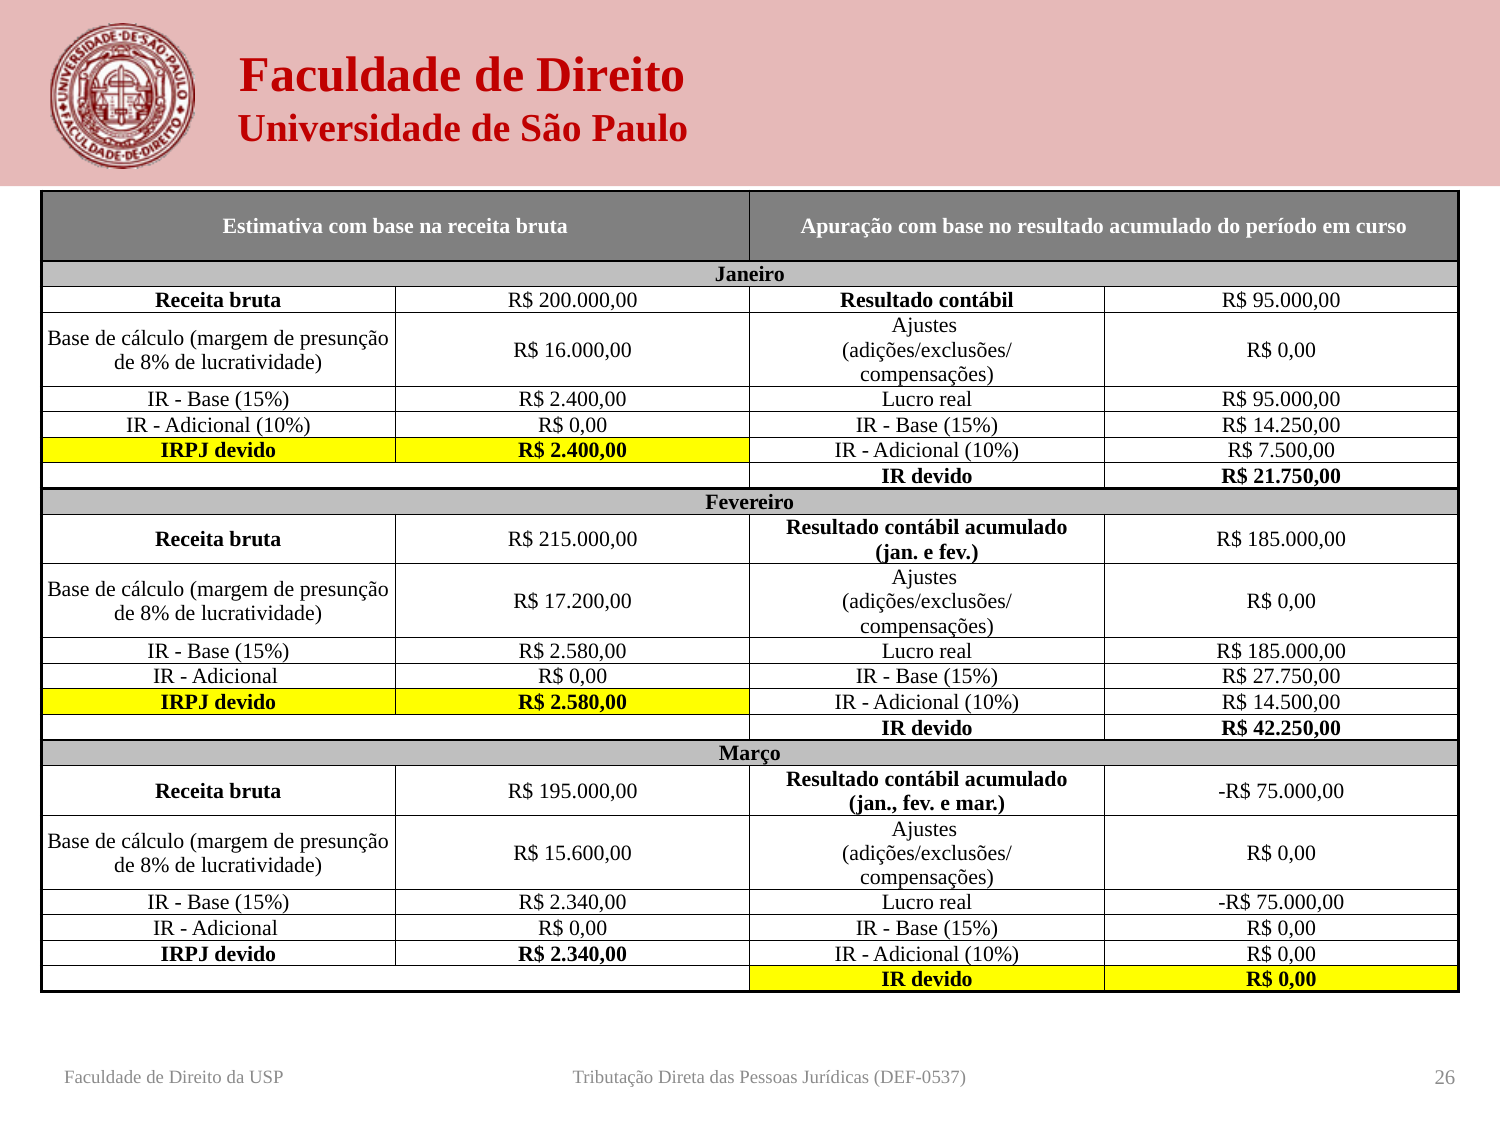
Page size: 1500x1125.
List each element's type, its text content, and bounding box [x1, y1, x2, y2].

table_cell R$ 0,00 [1105, 966, 1457, 990]
table_cell Resultado contábil acumulado (jan., fev. e mar.) [750, 766, 1104, 815]
table_cell -R$ 75.000,00 [1105, 890, 1457, 914]
table_cell [43, 715, 749, 739]
table_cell Março [43, 741, 1457, 765]
table_cell Base de cálculo (margem de presunção de 8% de lucratividade) [43, 313, 395, 386]
table_cell R$ 27.750,00 [1105, 664, 1457, 688]
table_cell R$ 2.400,00 [396, 438, 749, 462]
table_cell Base de cálculo (margem de presunção de 8% de lucratividade) [43, 564, 395, 637]
table_cell IR - Adicional (10%) [43, 412, 395, 437]
table_cell IR - Adicional [43, 915, 395, 940]
table_cell Receita bruta [43, 766, 395, 815]
table_cell IR - Adicional (10%) [750, 689, 1104, 714]
table_cell R$ 21.750,00 [1105, 463, 1457, 487]
table_cell R$ 2.580,00 [396, 638, 749, 663]
table_header Apuração com base no resultado acumulado do período em curso [750, 192, 1457, 260]
table_cell Lucro real [750, 387, 1104, 411]
table_cell IR devido [750, 463, 1104, 487]
table_cell Lucro real [750, 638, 1104, 663]
table_cell [43, 463, 749, 487]
table_cell R$ 95.000,00 [1105, 287, 1457, 312]
table_cell R$ 17.200,00 [396, 564, 749, 637]
table_cell Base de cálculo (margem de presunção de 8% de lucratividade) [43, 816, 395, 889]
table_cell R$ 0,00 [1105, 816, 1457, 889]
table_cell R$ 2.340,00 [396, 890, 749, 914]
table_cell IR - Base (15%) [43, 890, 395, 914]
table_cell IRPJ devido [43, 438, 395, 462]
table_cell R$ 195.000,00 [396, 766, 749, 815]
table_cell IR devido [750, 715, 1104, 739]
table_cell Resultado contábil acumulado (jan. e fev.) [750, 515, 1104, 563]
table_header Estimativa com base na receita bruta [43, 192, 749, 260]
table_cell Ajustes (adições/exclusões/ compensações) [750, 564, 1104, 637]
table_cell R$ 2.400,00 [396, 387, 749, 411]
table_cell R$ 215.000,00 [396, 515, 749, 563]
table_cell Receita bruta [43, 287, 395, 312]
table_cell IR devido [750, 966, 1104, 990]
table_cell R$ 15.600,00 [396, 816, 749, 889]
table_cell IR - Adicional (10%) [750, 438, 1104, 462]
table_cell R$ 0,00 [1105, 313, 1457, 386]
table_cell R$ 0,00 [396, 664, 749, 688]
table_cell IR - Adicional (10%) [750, 941, 1104, 965]
table_cell Ajustes (adições/exclusões/ compensações) [750, 816, 1104, 889]
table_cell R$ 7.500,00 [1105, 438, 1457, 462]
table_cell R$ 42.250,00 [1105, 715, 1457, 739]
table_cell [43, 966, 749, 990]
table_cell R$ 2.340,00 [396, 941, 749, 965]
table_cell Ajustes (adições/exclusões/ compensações) [750, 313, 1104, 386]
table_cell Janeiro [43, 262, 1457, 286]
table_cell IRPJ devido [43, 689, 395, 714]
table_cell IR - Base (15%) [43, 638, 395, 663]
table_cell R$ 95.000,00 [1105, 387, 1457, 411]
table_cell R$ 0,00 [396, 915, 749, 940]
table_cell R$ 0,00 [1105, 564, 1457, 637]
picture [49, 23, 195, 169]
table_cell Fevereiro [43, 490, 1457, 514]
table_cell R$ 185.000,00 [1105, 515, 1457, 563]
table_cell R$ 185.000,00 [1105, 638, 1457, 663]
table_cell Lucro real [750, 890, 1104, 914]
table_cell -R$ 75.000,00 [1105, 766, 1457, 815]
table_cell IRPJ devido [43, 941, 395, 965]
table_cell R$ 14.250,00 [1105, 412, 1457, 437]
table_cell IR - Base (15%) [750, 664, 1104, 688]
table_cell IR - Base (15%) [43, 387, 395, 411]
table_cell R$ 2.580,00 [396, 689, 749, 714]
table_cell R$ 0,00 [1105, 941, 1457, 965]
table_cell Resultado contábil [750, 287, 1104, 312]
table_cell R$ 0,00 [1105, 915, 1457, 940]
table_cell Receita bruta [43, 515, 395, 563]
table_cell IR - Adicional [43, 664, 395, 688]
table_cell IR - Base (15%) [750, 915, 1104, 940]
table_cell IR - Base (15%) [750, 412, 1104, 437]
table_cell R$ 14.500,00 [1105, 689, 1457, 714]
table_cell R$ 16.000,00 [396, 313, 749, 386]
table_cell R$ 0,00 [396, 412, 749, 437]
table_cell R$ 200.000,00 [396, 287, 749, 312]
